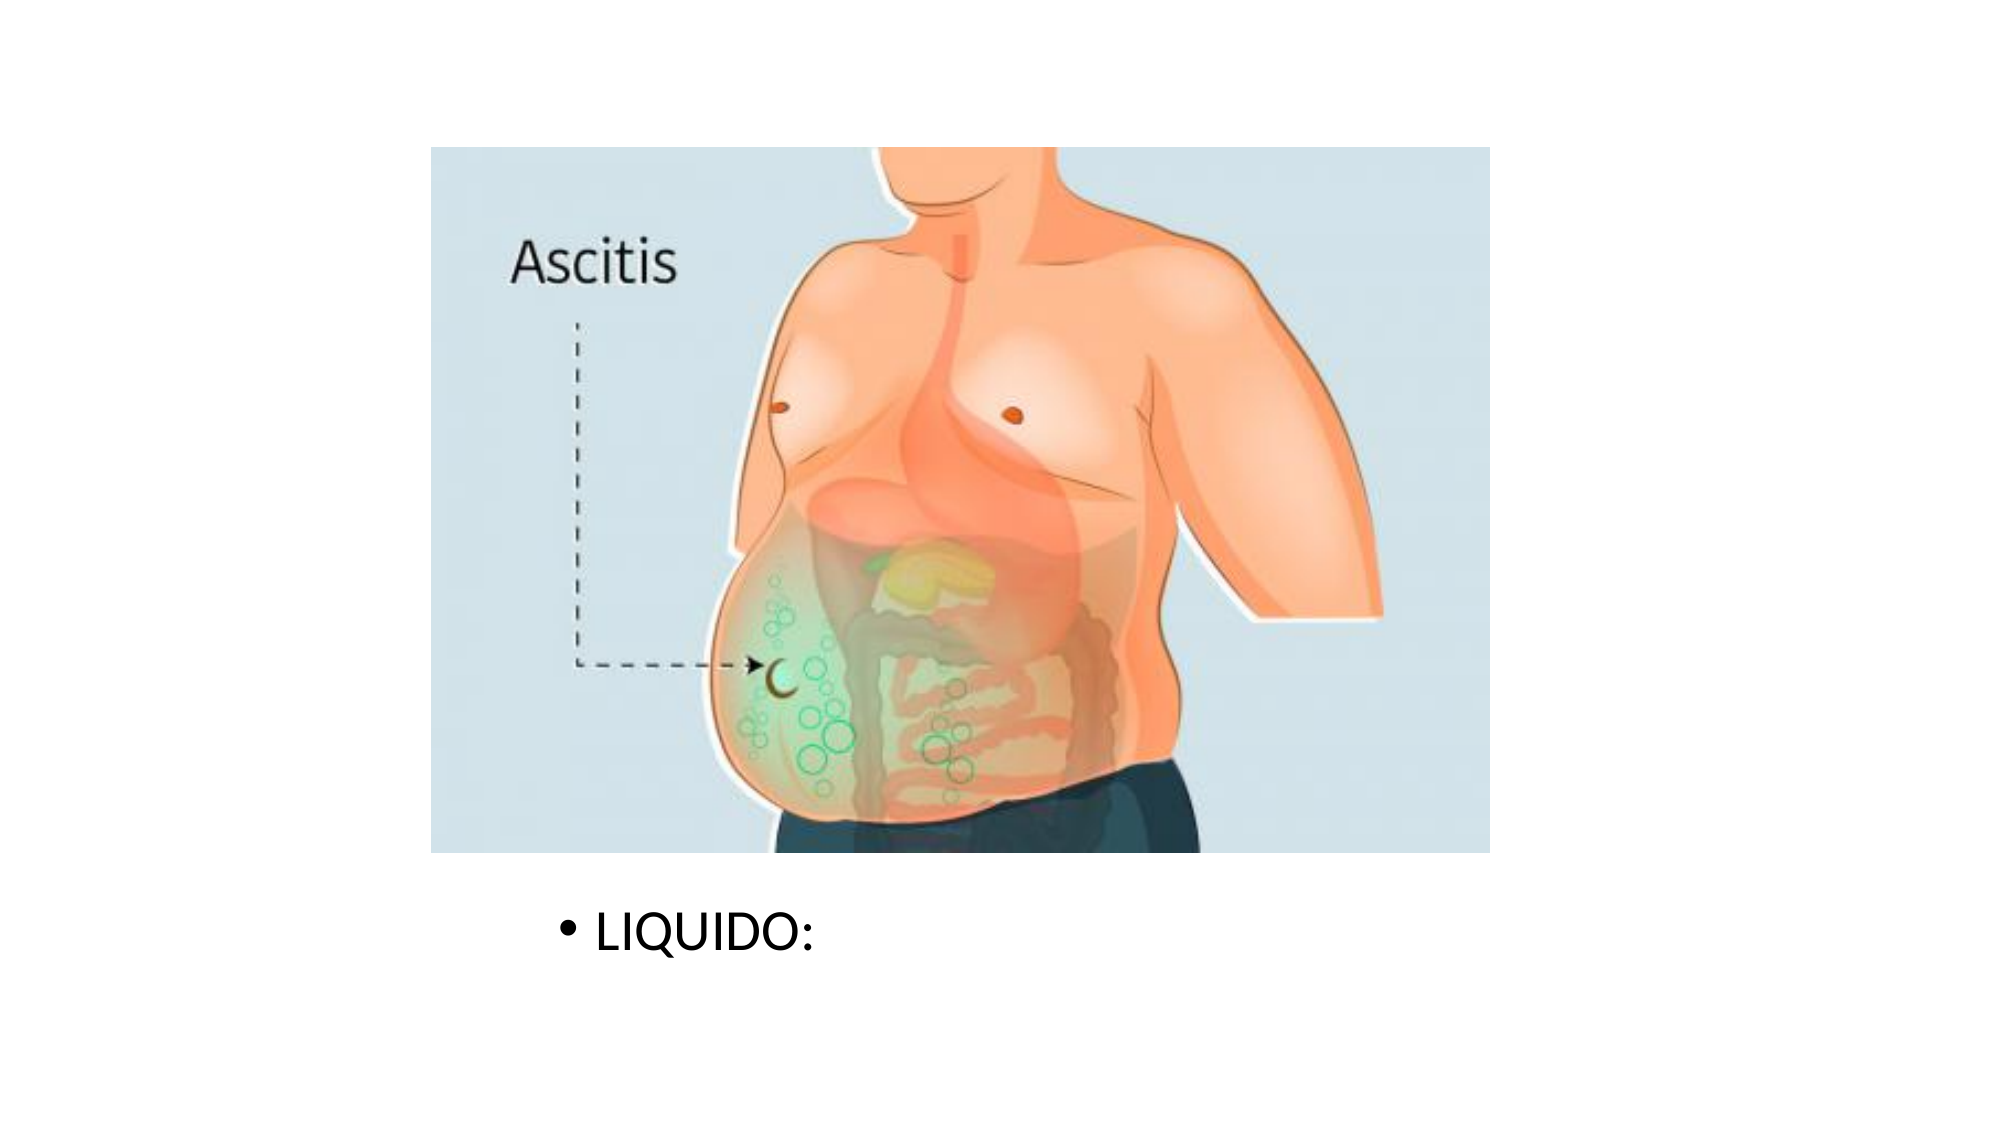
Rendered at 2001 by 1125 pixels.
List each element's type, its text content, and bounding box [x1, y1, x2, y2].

picture [431, 147, 1490, 853]
list LIQUIDO: [543, 892, 2000, 1125]
